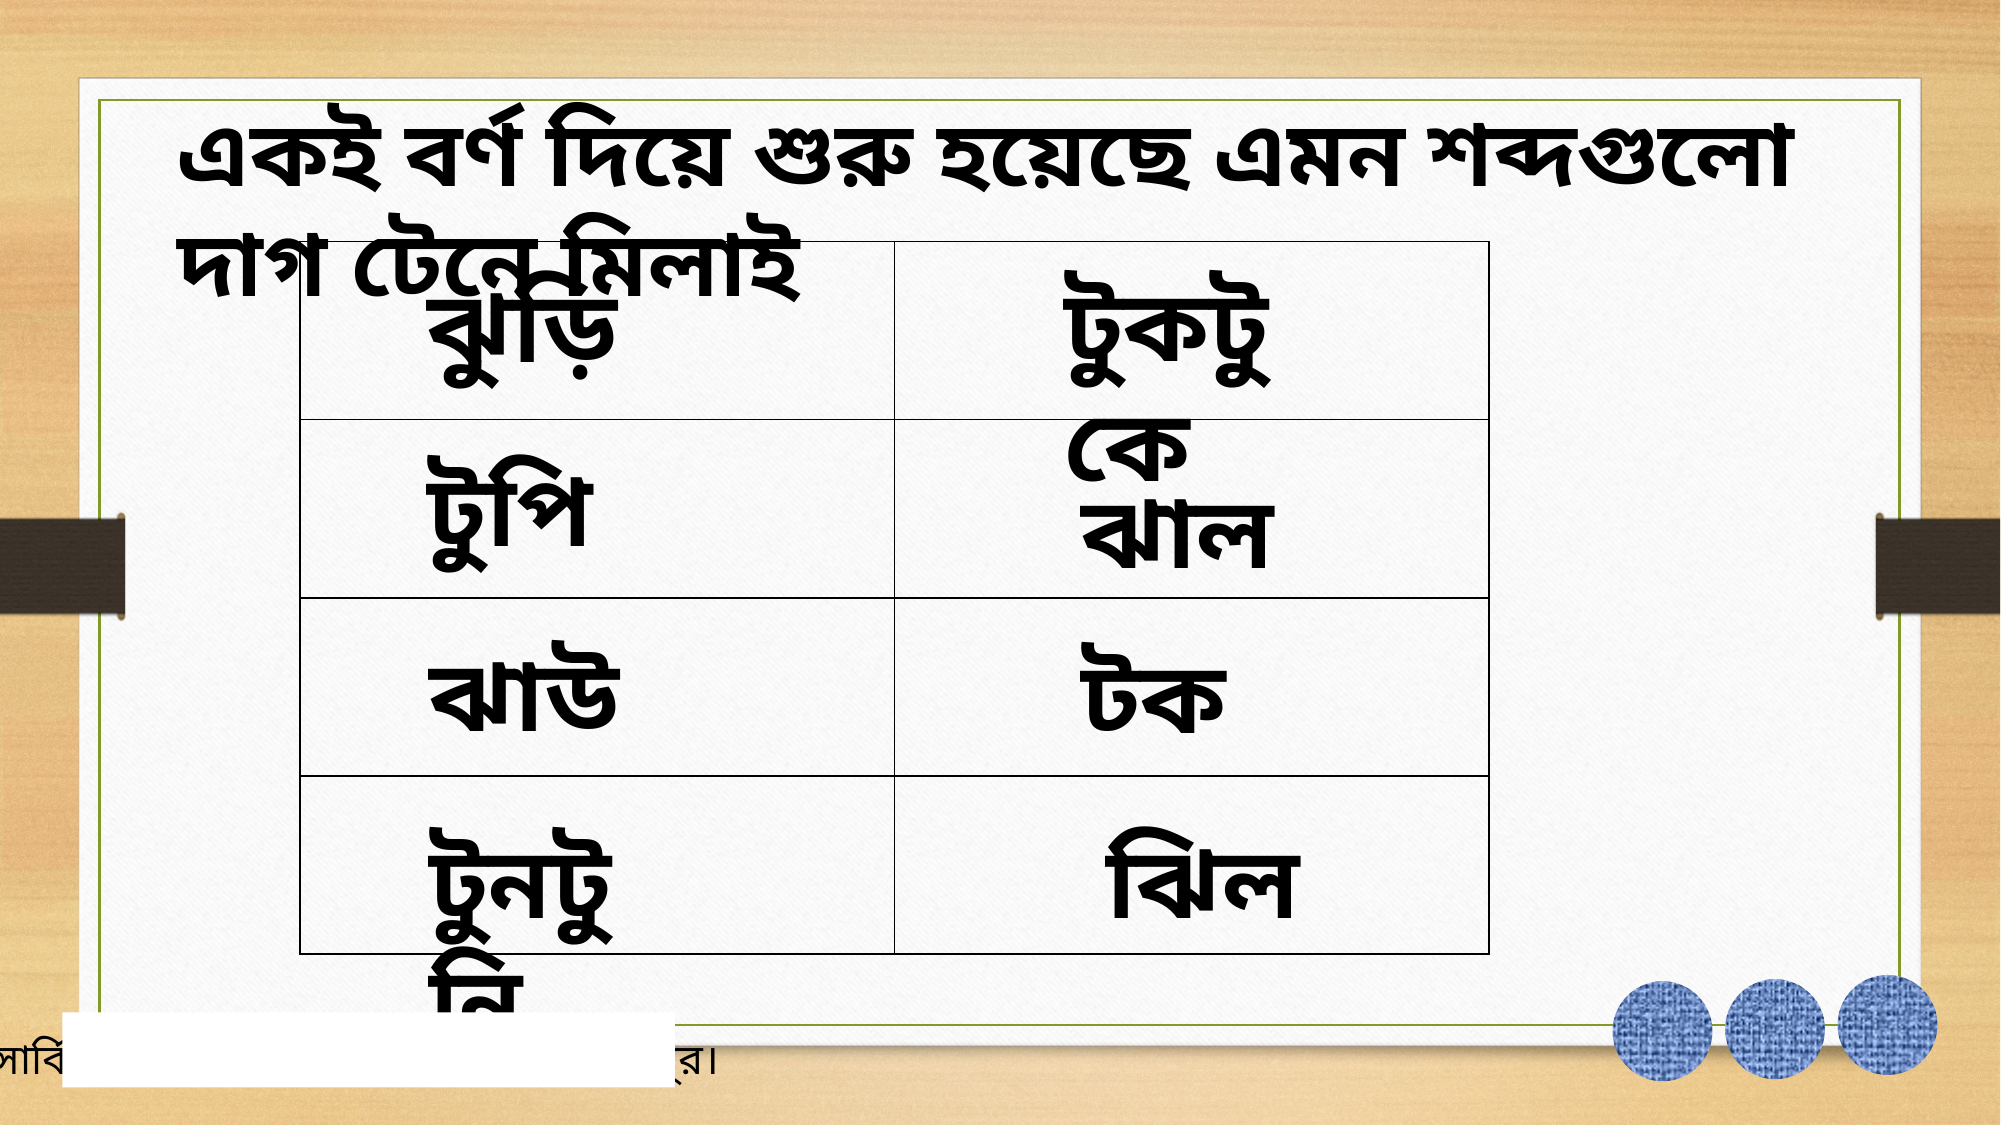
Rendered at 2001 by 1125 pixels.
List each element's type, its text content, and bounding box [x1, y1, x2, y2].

picture [0, 0, 2001, 1125]
text_box টুনটুনি [414, 955, 700, 1067]
table_cell [301, 599, 894, 775]
text_box [61, 1011, 676, 1089]
text_box একই বর্ণ দিয়ে শুরু হয়েছে এমন শব্দগুলো দাগ টেনে মিলাই [162, 87, 1818, 323]
picture [0, 1051, 12, 1058]
table_cell [301, 777, 894, 953]
picture [36, 1039, 61, 1048]
table_header [895, 242, 1488, 419]
table_cell [301, 420, 894, 597]
table_header [301, 242, 894, 419]
table_cell [895, 599, 1488, 775]
picture [48, 1056, 60, 1069]
table_cell [895, 420, 1488, 597]
table_cell [895, 777, 1488, 953]
